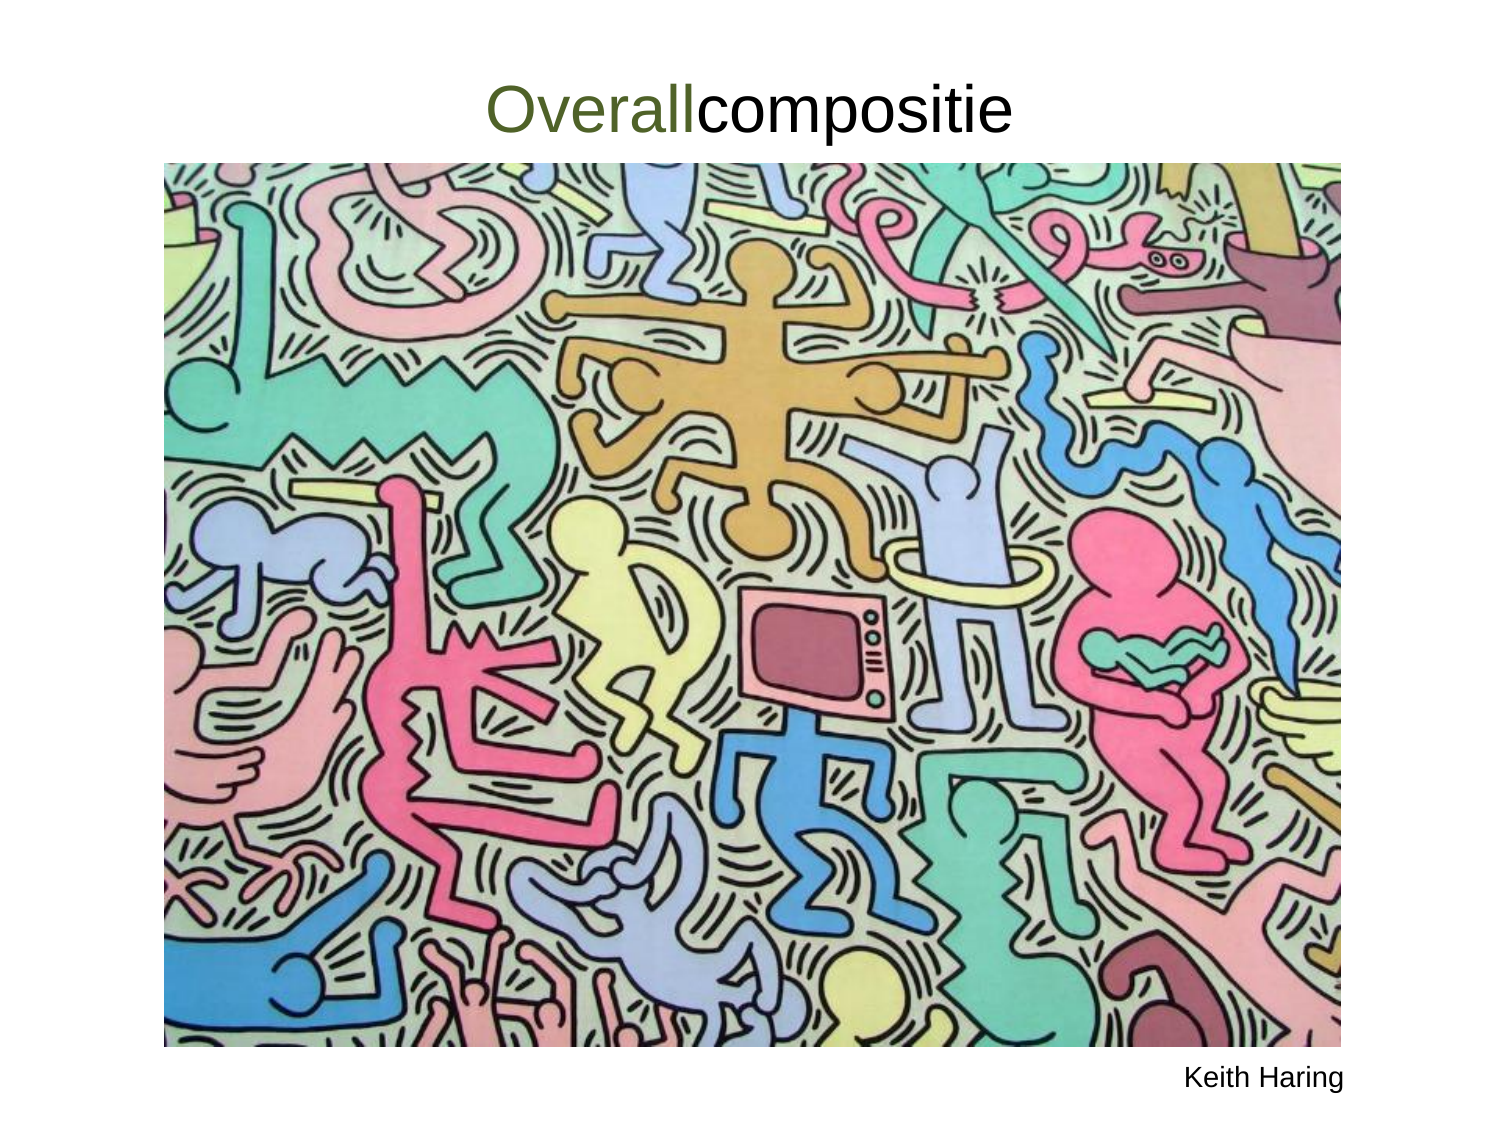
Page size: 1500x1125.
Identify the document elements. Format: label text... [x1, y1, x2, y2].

subtitle Overallcompositie [46, 58, 1454, 235]
picture [163, 163, 1341, 1048]
text_box Keith Haring [750, 1051, 1360, 1101]
